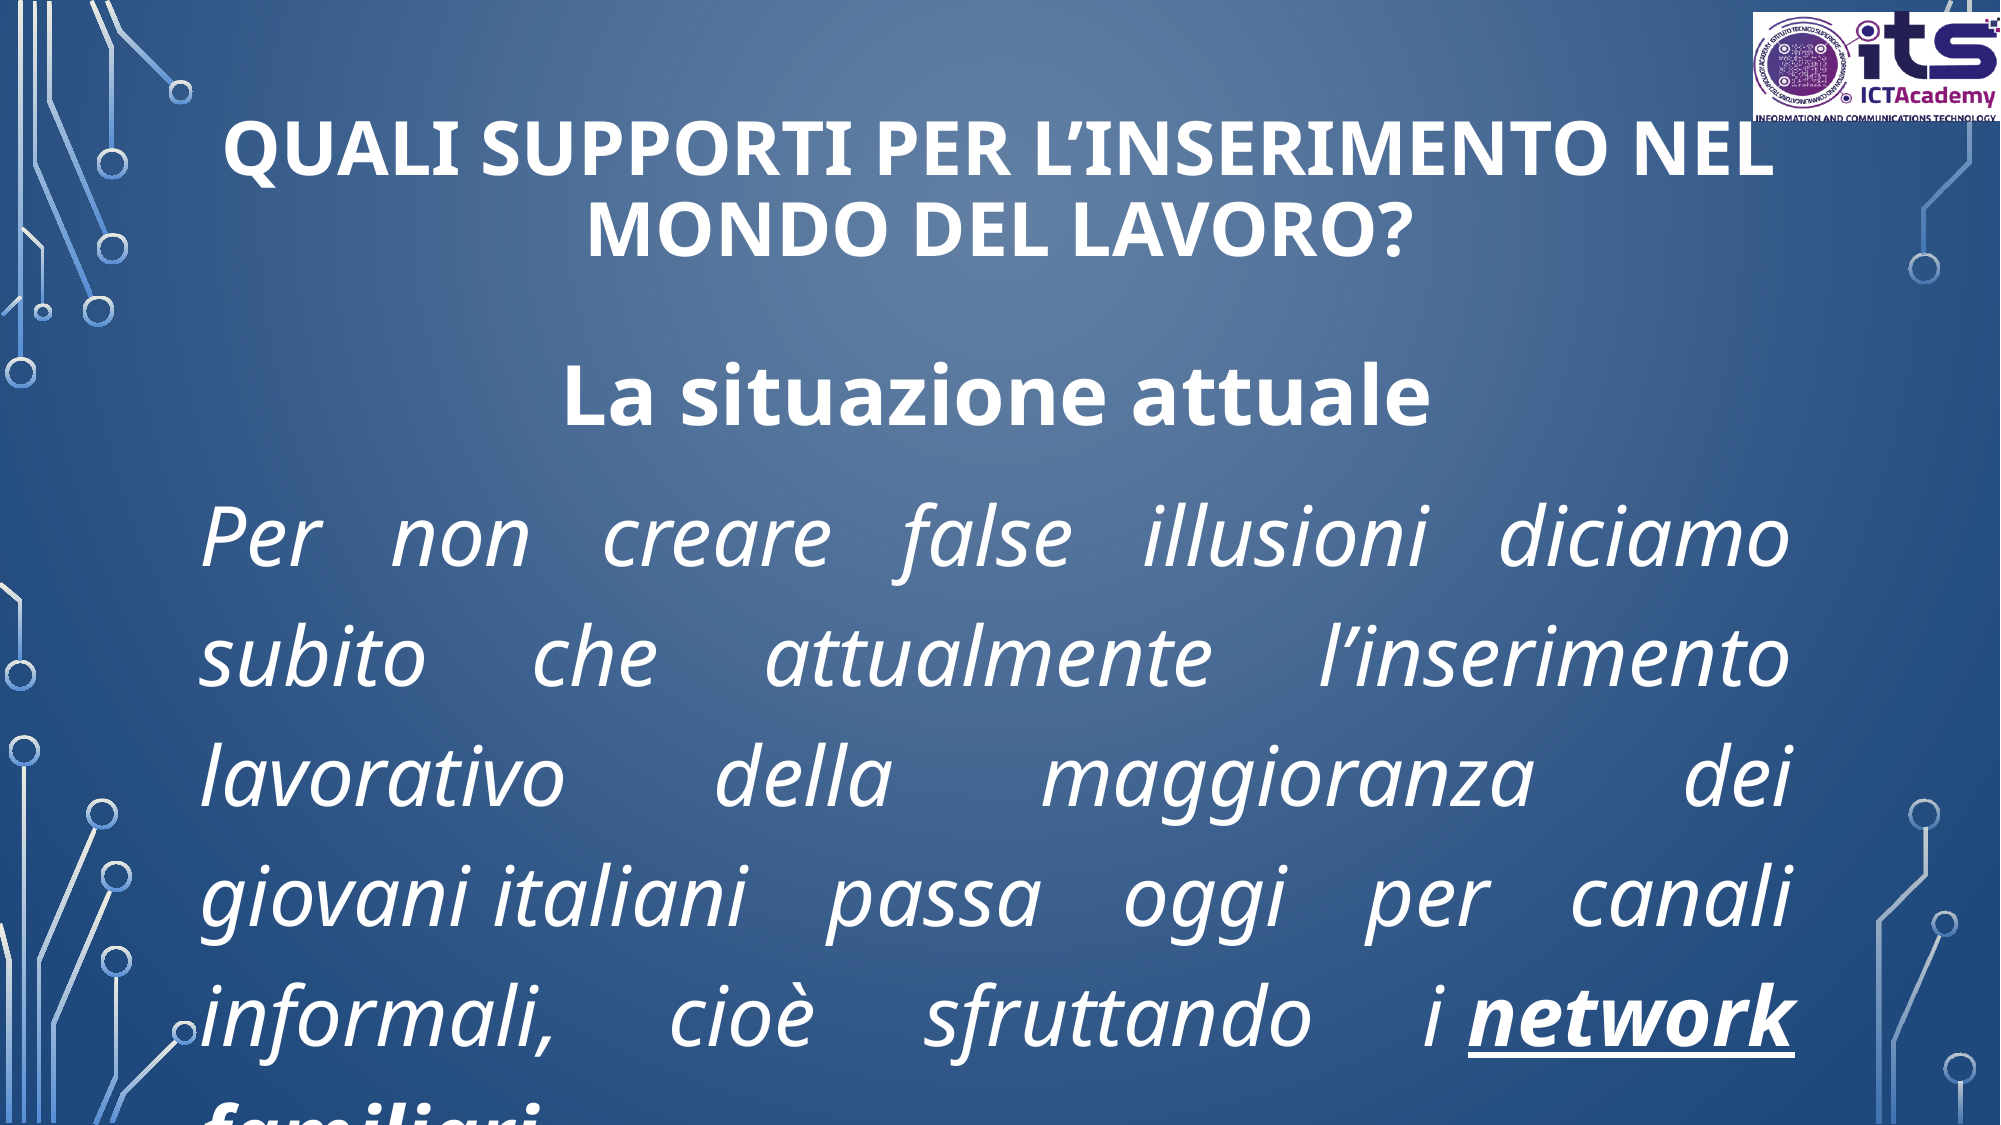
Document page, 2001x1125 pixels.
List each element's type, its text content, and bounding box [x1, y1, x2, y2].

picture [1753, 11, 2000, 122]
title Quali supporti per l’inserimento nel mondo del lavoro? [187, 70, 1813, 313]
list La situazione attuale Per non creare false illusioni diciamo subito che attualmente l’inserimento lavorativo della maggioranza dei giovani italiani passa oggi per canali informali, cioè sfruttando i network familiari. [184, 314, 1810, 896]
